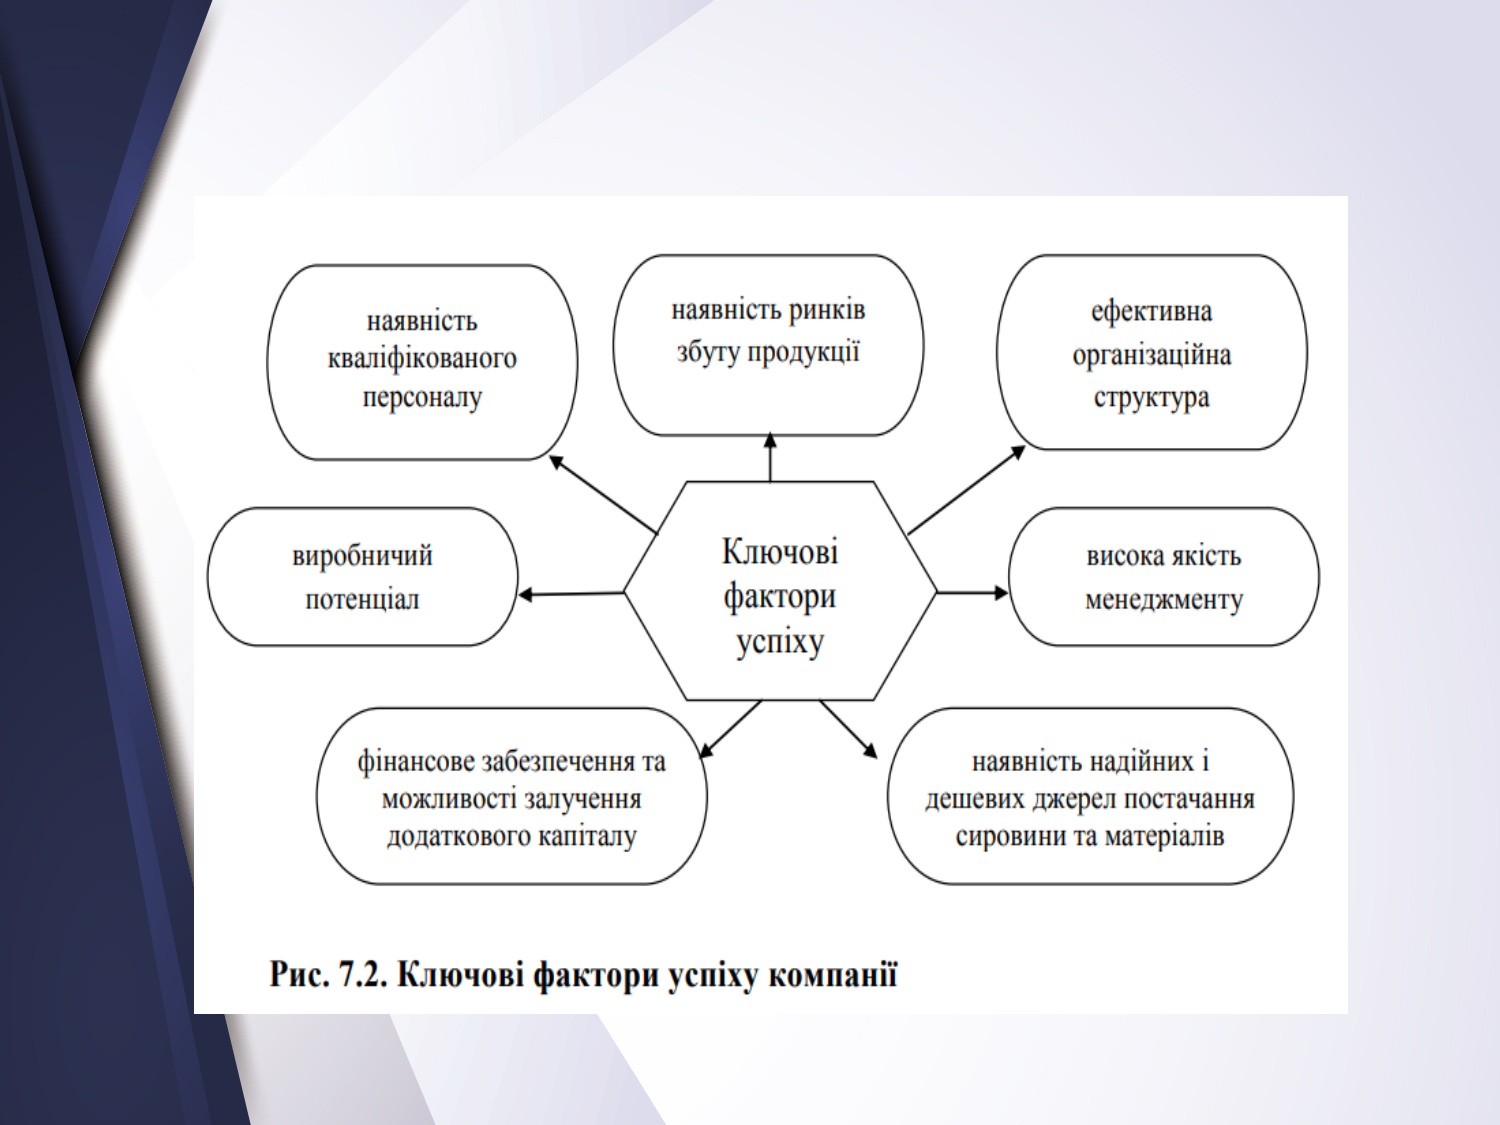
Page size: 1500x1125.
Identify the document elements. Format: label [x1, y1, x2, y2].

list [194, 196, 1348, 1014]
picture [0, 0, 1500, 1125]
